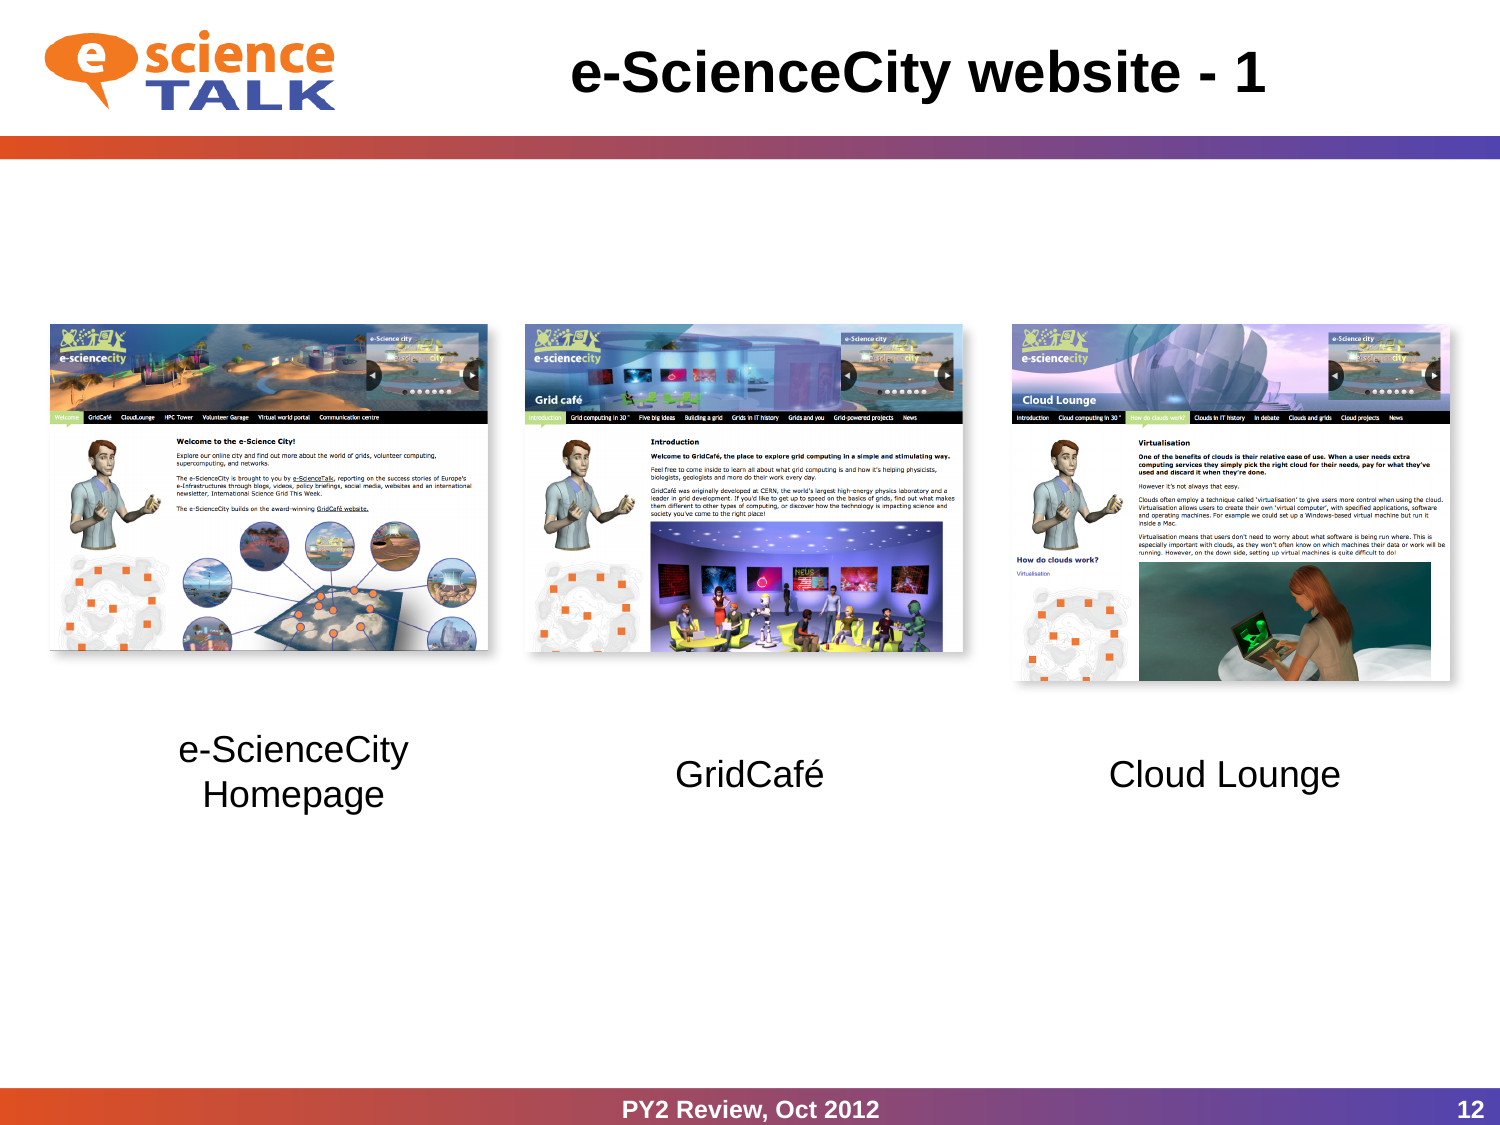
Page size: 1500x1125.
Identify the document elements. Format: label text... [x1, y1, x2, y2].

picture [0, 0, 1500, 1125]
slide_number 12 [1149, 1085, 1500, 1125]
title e-ScienceCity website - 1 [337, 0, 1500, 138]
text_box e-ScienceCity Homepage [62, 724, 525, 816]
footer PY2 Review, Oct 2012 [513, 1085, 989, 1125]
text_box GridCafé [525, 749, 975, 796]
text_box Cloud Lounge [999, 749, 1450, 796]
